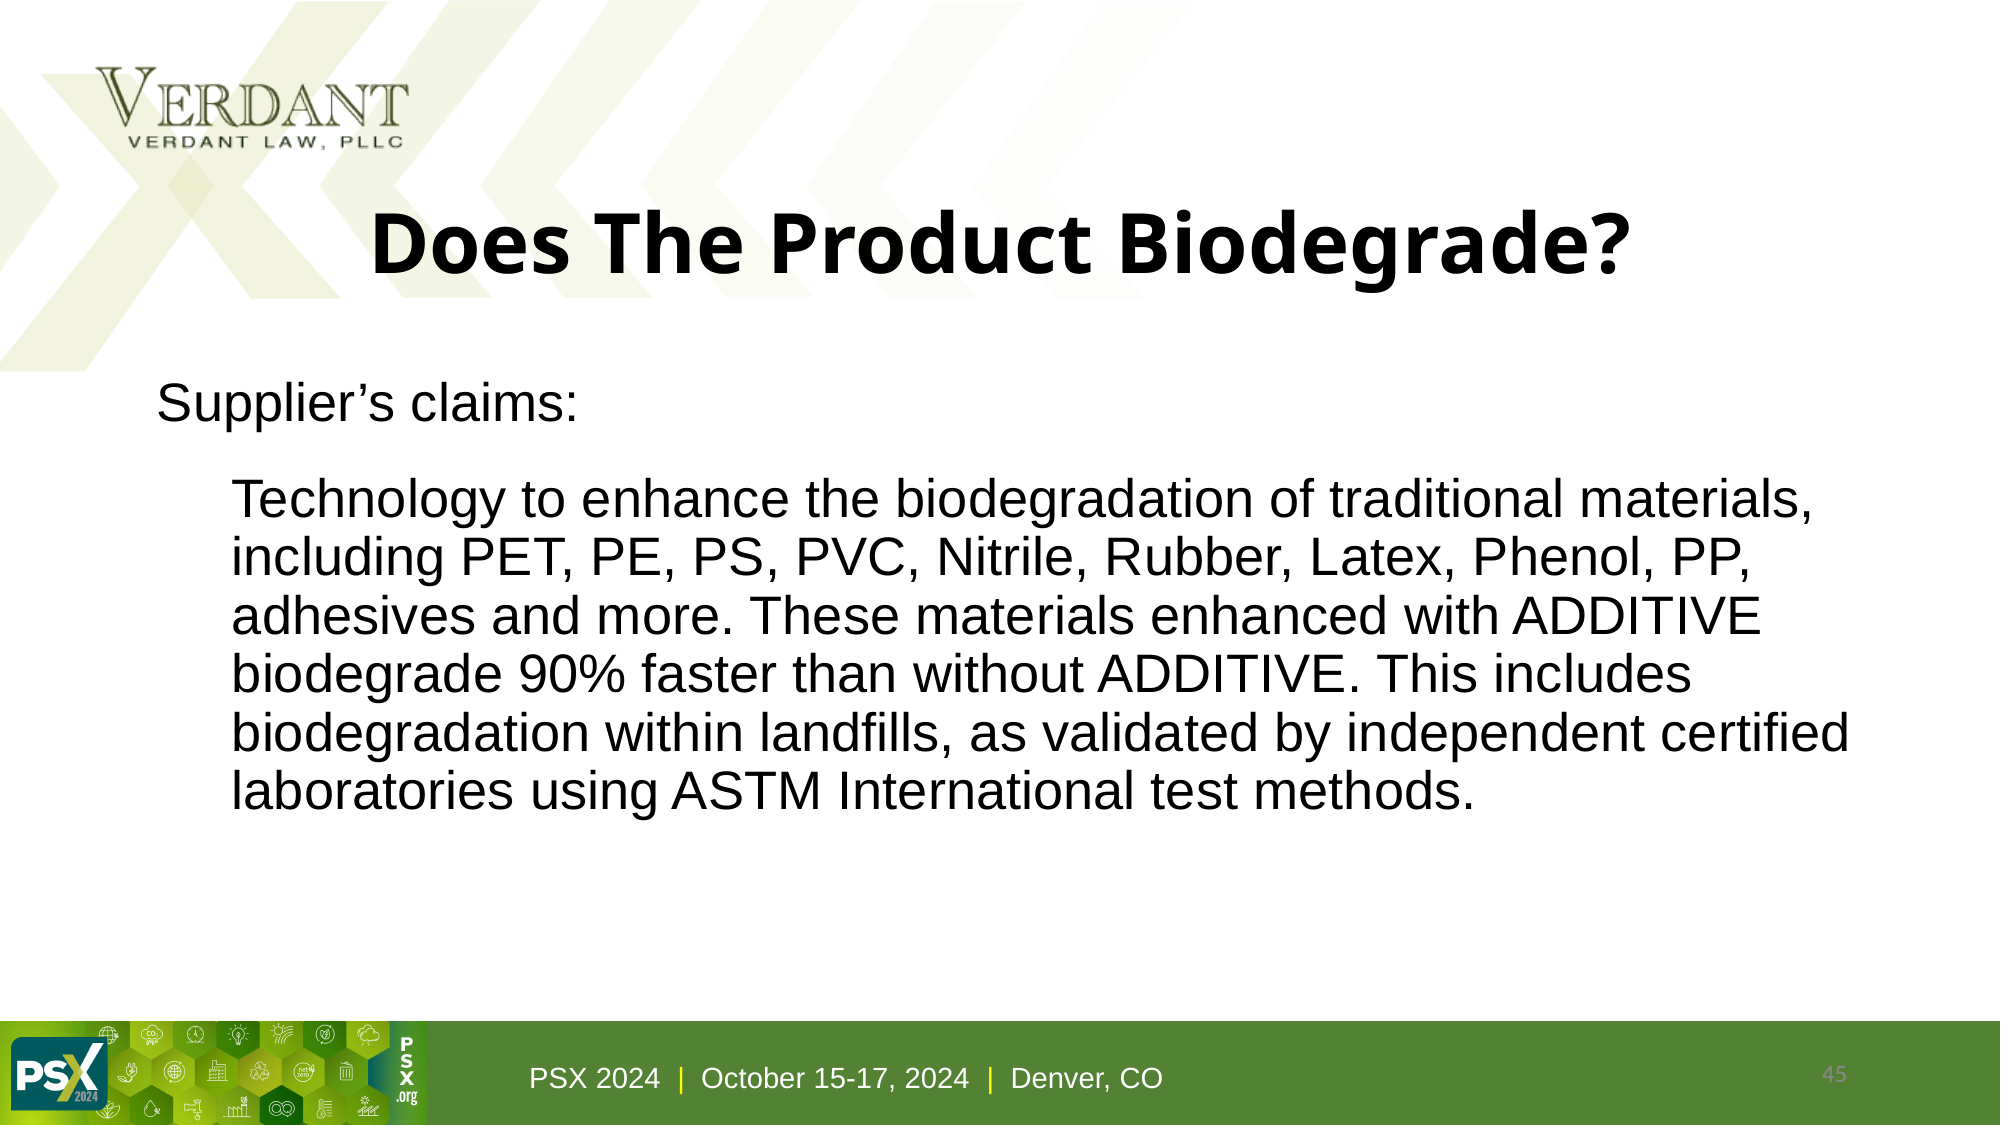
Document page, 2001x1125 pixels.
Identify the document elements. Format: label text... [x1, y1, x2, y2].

title Does The Product Biodegrade? [225, 155, 1775, 339]
list Supplier’s claims: Technology to enhance the biodegradation of traditional materials, including PET, PE, PS, PVC, Nitrile, Rubber, Latex, Phenol, PP, adhesives and more. These materials enhanced with ADDITIVE biodegrade 90% faster than without ADDITIVE. This includes biodegradation within landfills, as validated by independent certified laboratories using ASTM International test methods. [141, 366, 1877, 1008]
picture [0, 1021, 428, 1125]
slide_number 45 [1412, 1042, 1863, 1103]
picture [0, 0, 1194, 372]
